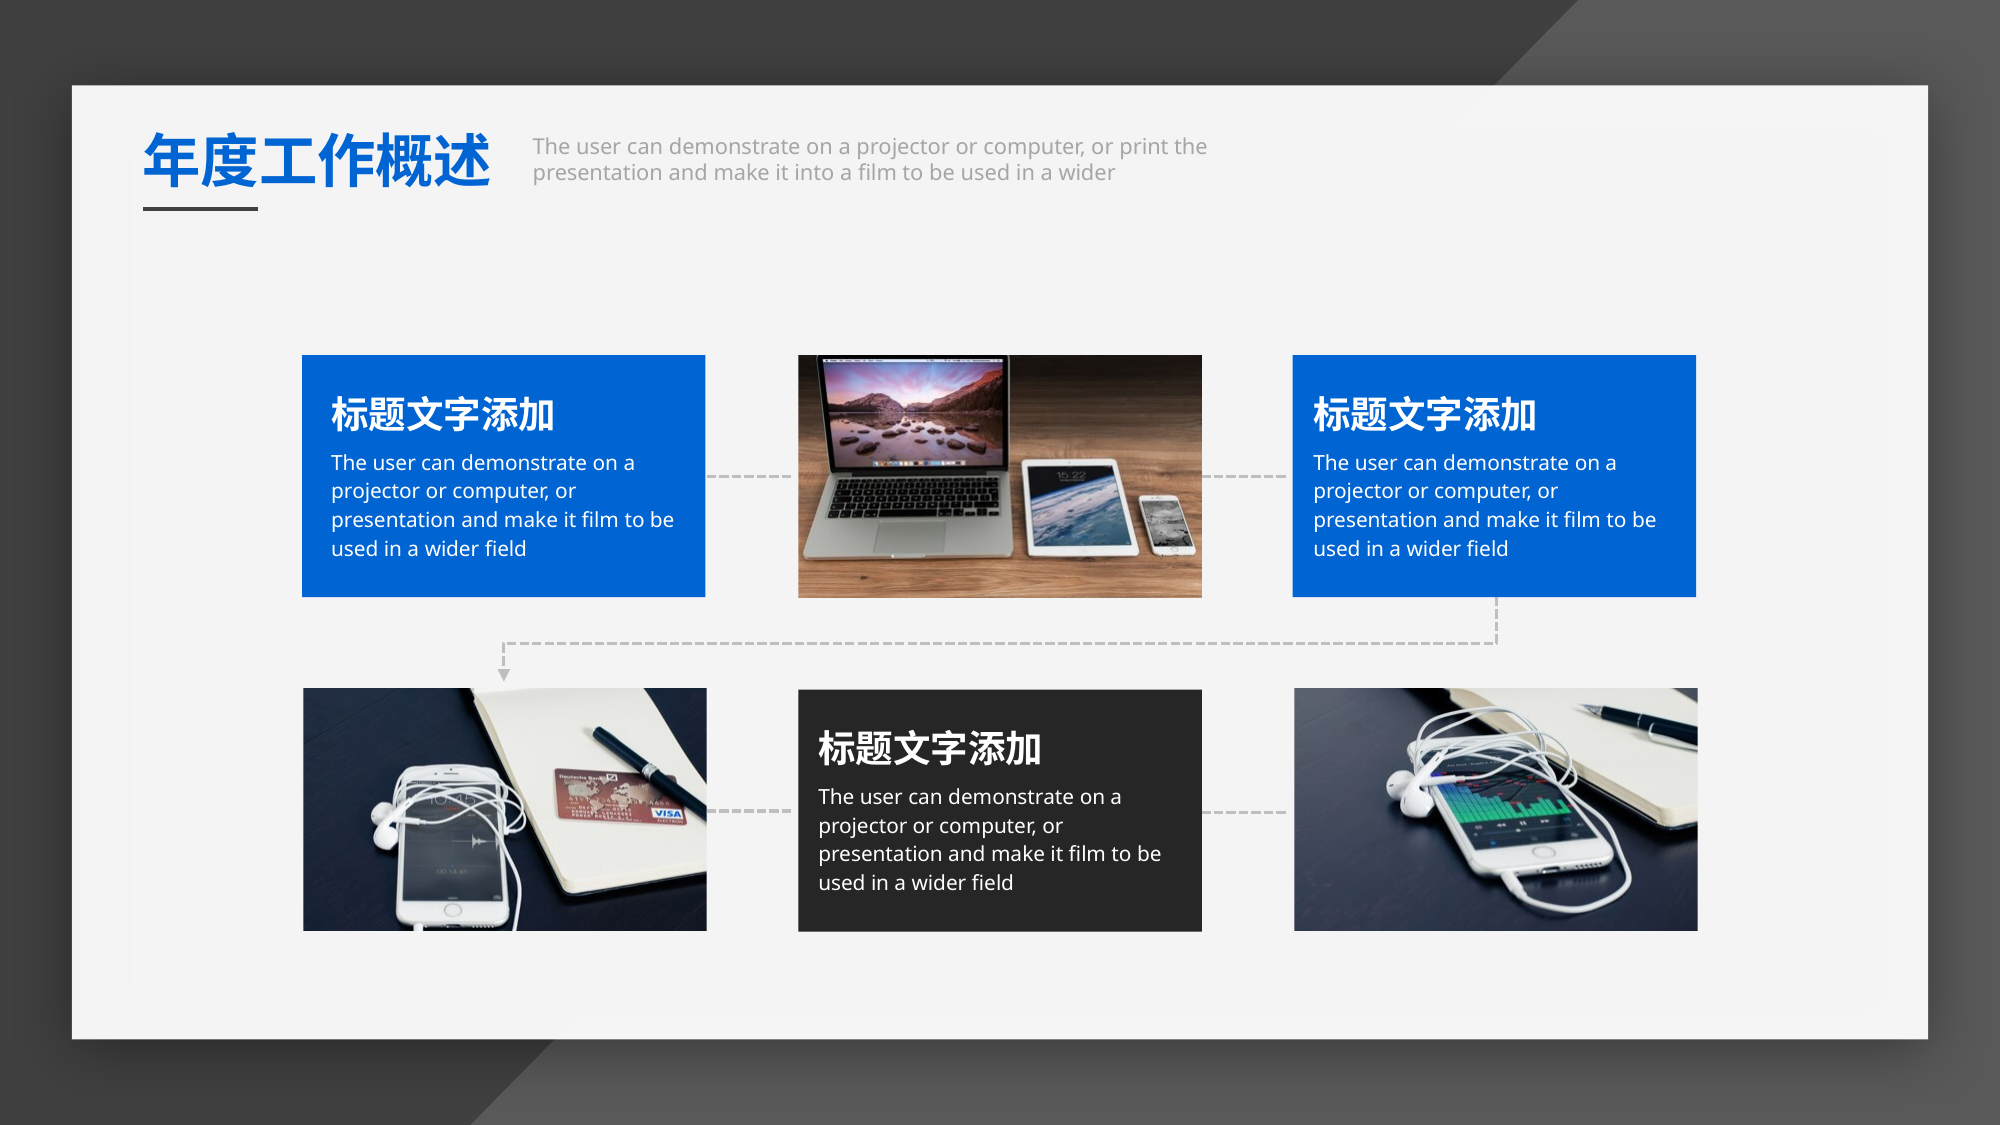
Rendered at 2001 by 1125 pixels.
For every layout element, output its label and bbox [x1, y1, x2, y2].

text_box [316, 383, 712, 570]
text_box [497, 598, 1497, 682]
text_box [302, 355, 706, 598]
text_box [1294, 688, 1698, 931]
text_box [798, 355, 1202, 598]
text_box [1298, 383, 1694, 570]
text_box [803, 717, 1199, 904]
text_box [125, 116, 1310, 209]
text_box [303, 688, 707, 931]
text_box [1292, 355, 1697, 598]
text_box [798, 689, 1202, 932]
